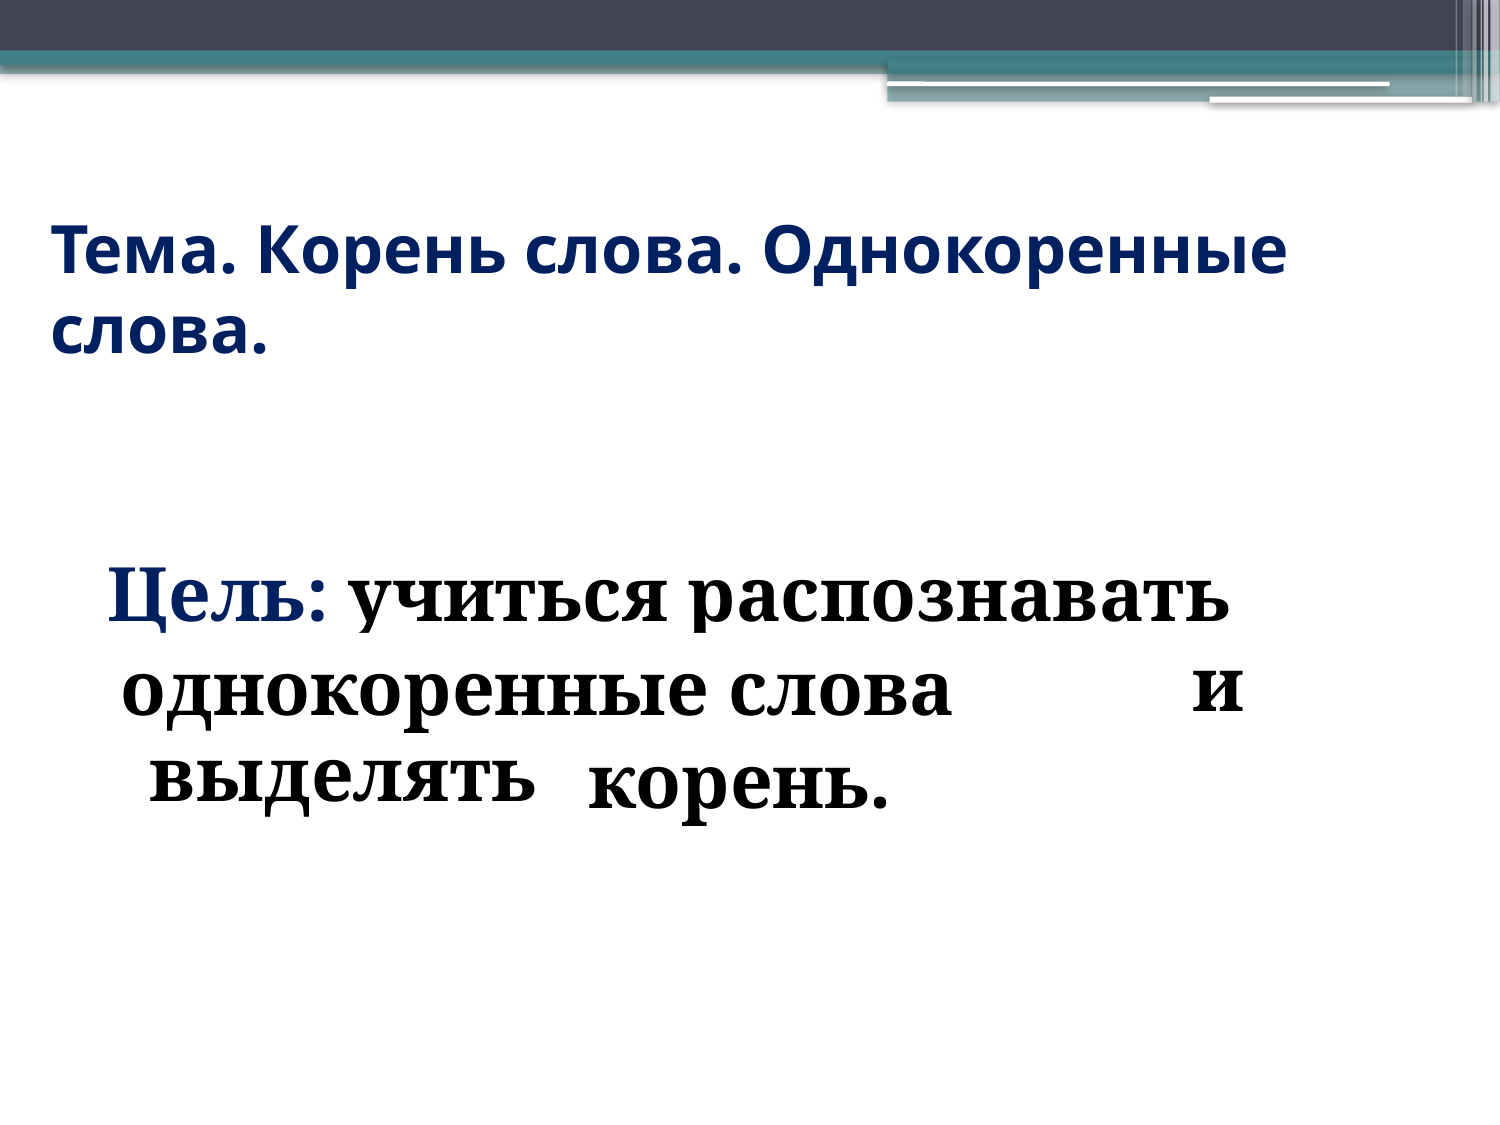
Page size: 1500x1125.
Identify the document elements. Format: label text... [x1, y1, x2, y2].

text_box корень. [574, 726, 973, 832]
title Тема. Корень слова. Однокоренные слова. [35, 199, 1461, 375]
list Цель: учиться распознавать …. и выделять … [75, 539, 1425, 879]
text_box однокоренные слова [105, 632, 1137, 738]
